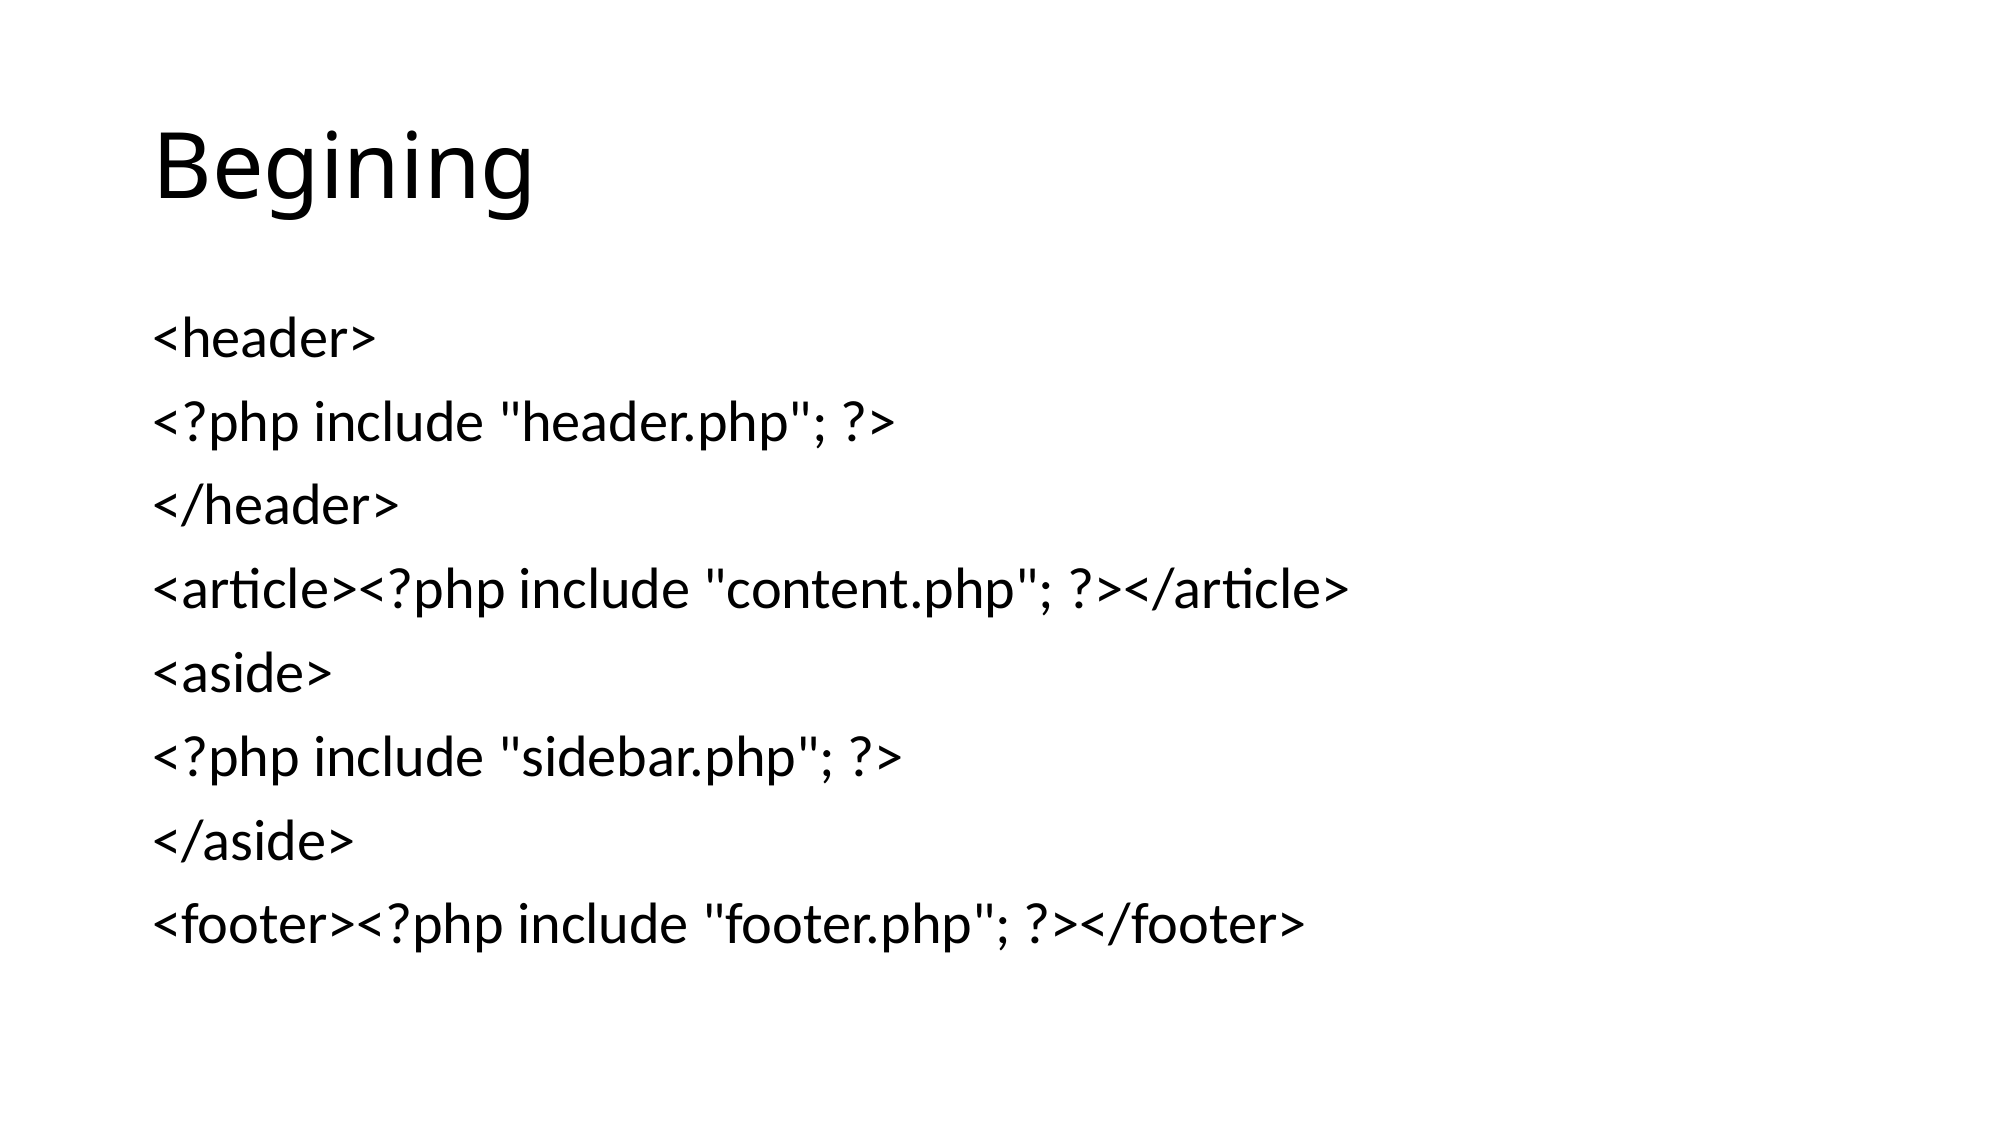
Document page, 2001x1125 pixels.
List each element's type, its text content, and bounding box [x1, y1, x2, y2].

list <header> <?php include "header.php"; ?> </header> <article><?php include "content.php"; ?></article> <aside> <?php include "sidebar.php"; ?> </aside> <footer><?php include "footer.php"; ?></footer> [137, 299, 1863, 1014]
title Begining [137, 59, 1863, 278]
